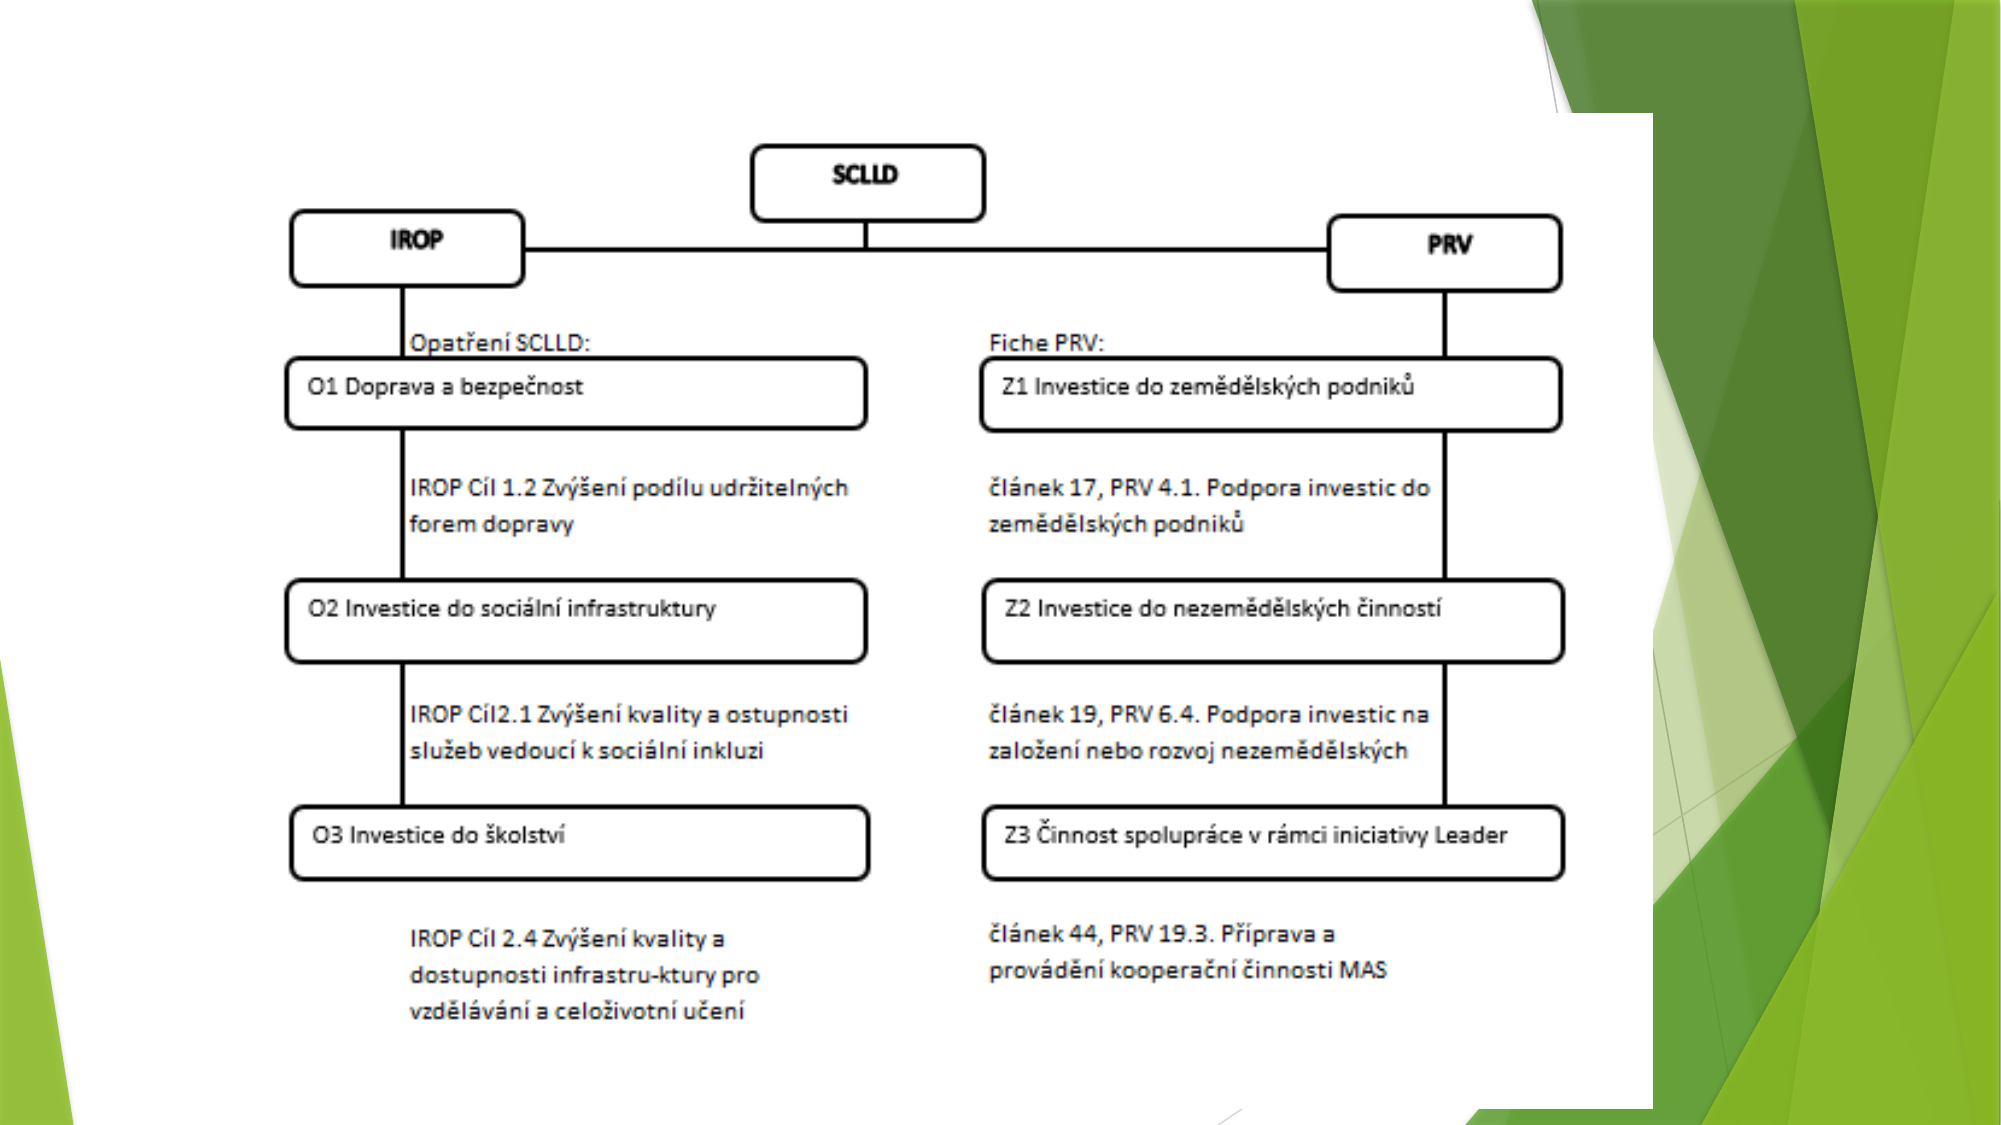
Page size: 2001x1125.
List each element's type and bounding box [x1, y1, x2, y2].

list [203, 112, 1654, 1110]
